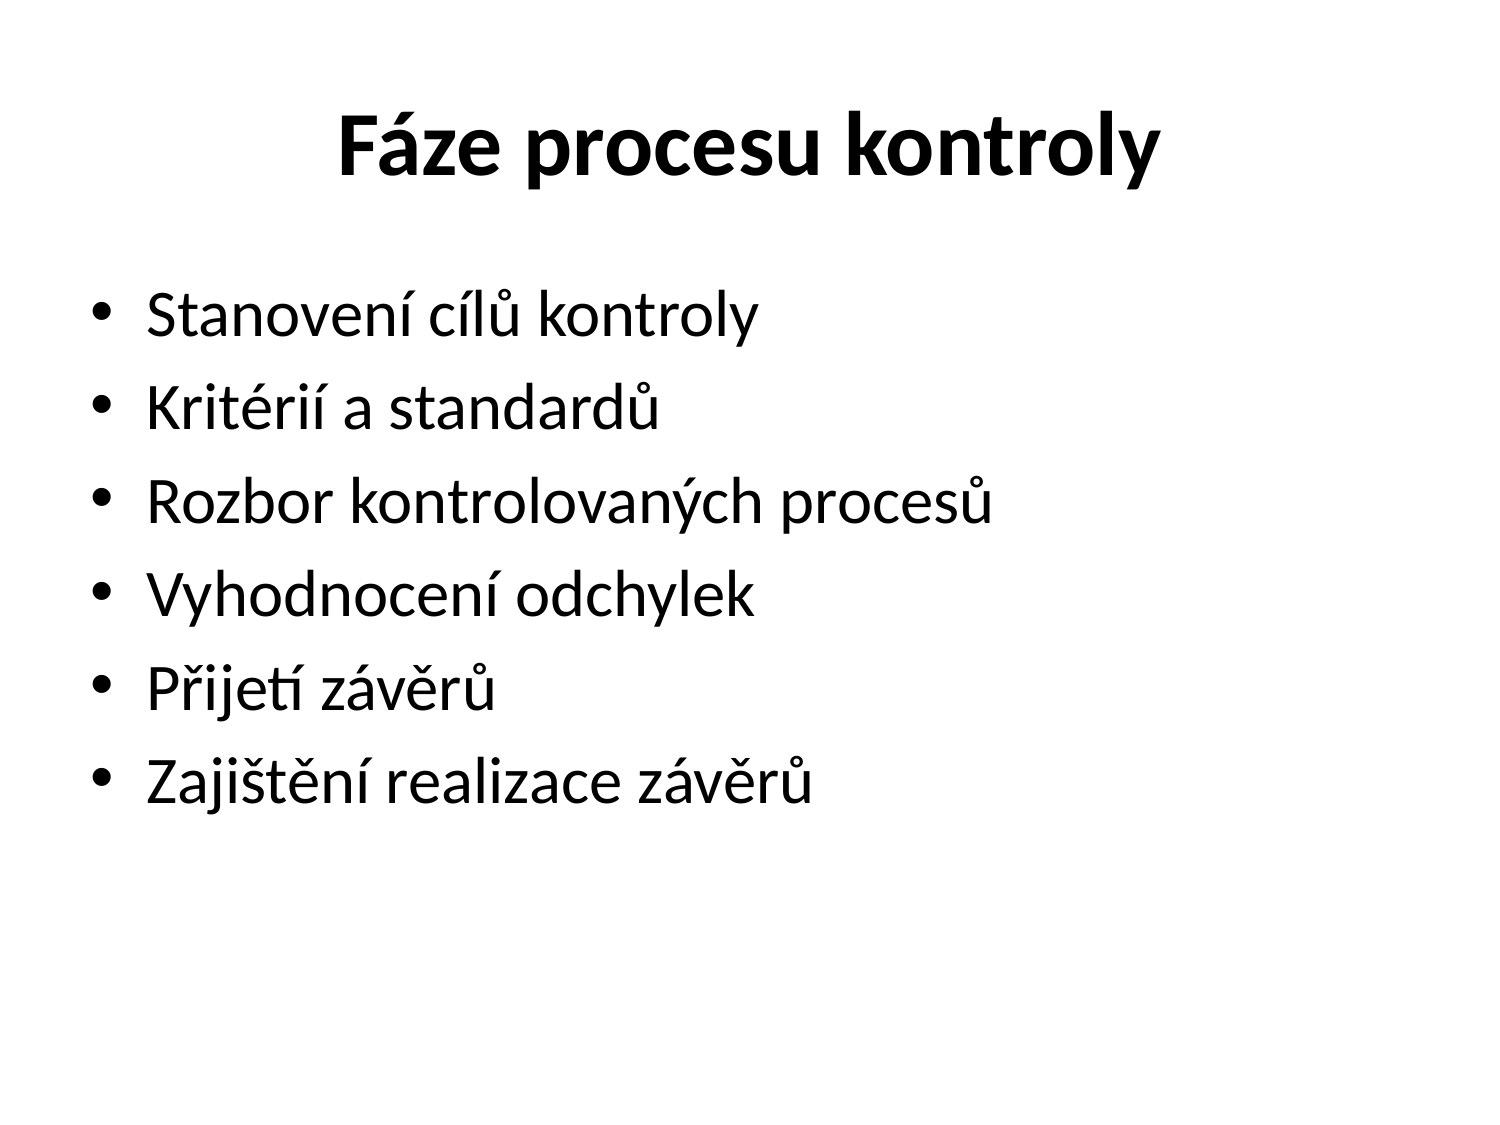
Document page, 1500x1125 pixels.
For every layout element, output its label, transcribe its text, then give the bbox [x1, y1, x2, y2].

list Stanovení cílů kontroly Kritérií a standardů Rozbor kontrolovaných procesů Vyhodnocení odchylek Přijetí závěrů Zajištění realizace závěrů [75, 262, 1425, 1005]
title Fáze procesu kontroly [75, 45, 1425, 233]
